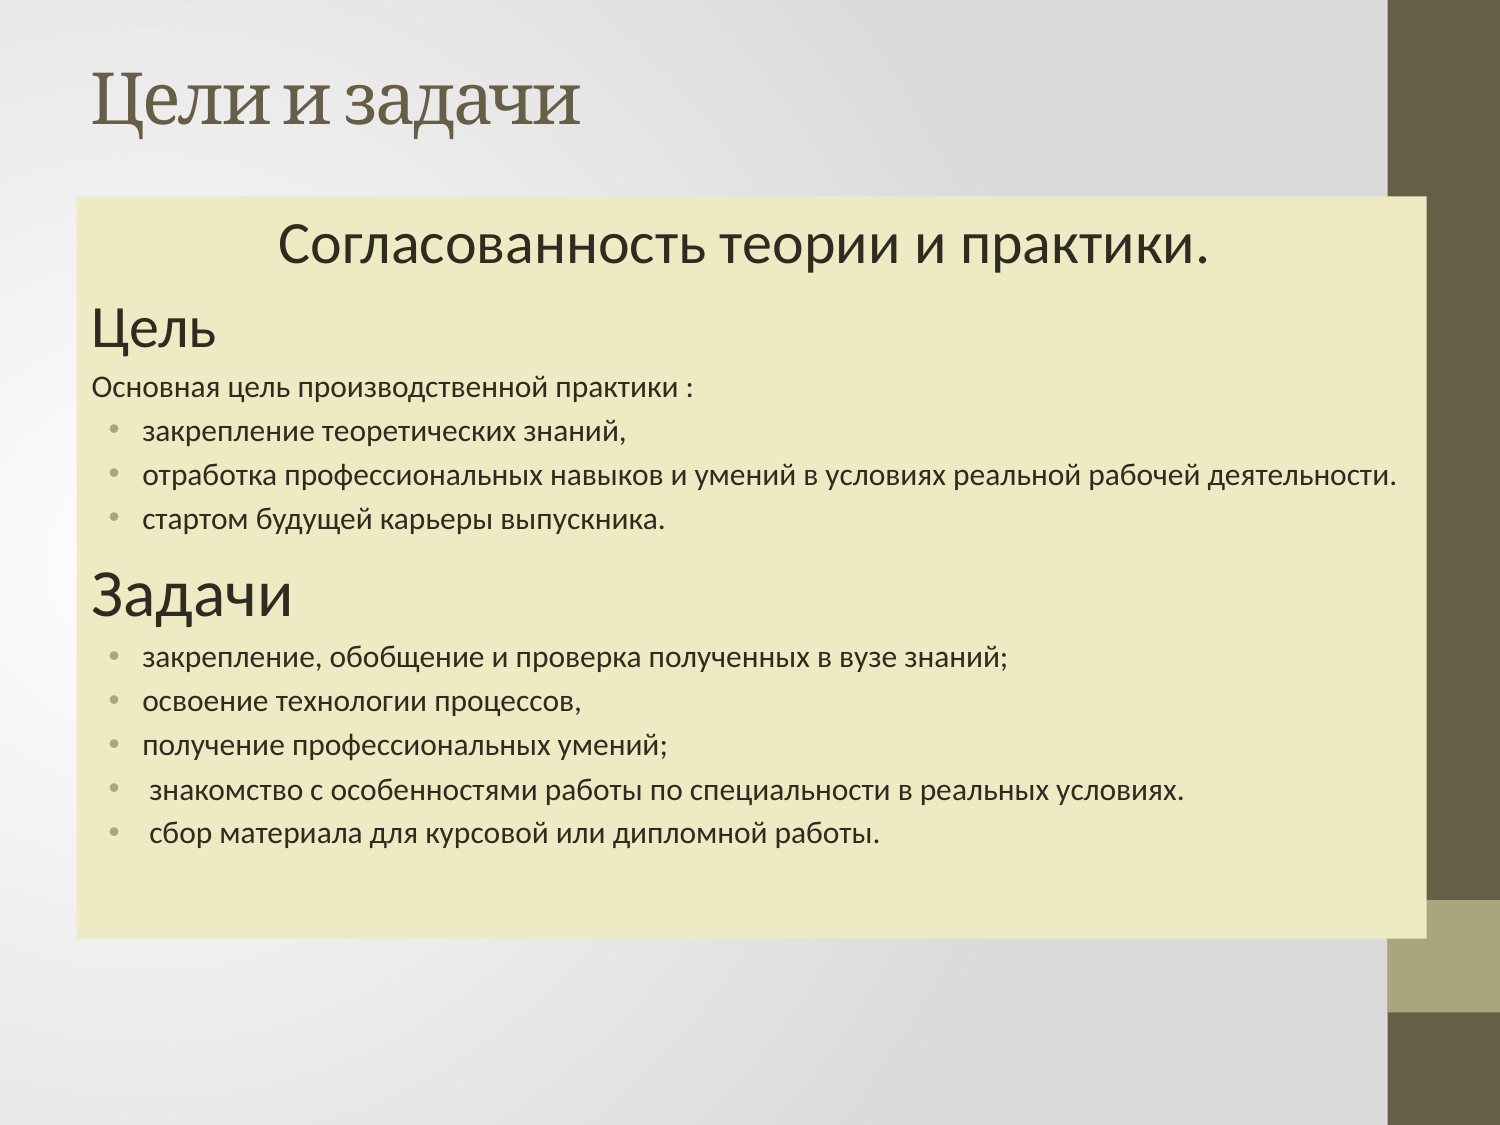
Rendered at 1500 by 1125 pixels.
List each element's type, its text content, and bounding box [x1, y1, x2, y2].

list Согласованность теории и практики. Цель Основная цель производственной практики : закрепление теоретических знаний, отработка профессиональных навыков и умений в условиях реальной рабочей деятельности. стартом будущей карьеры выпускника. Задачи закрепление, обобщение и проверка полученных в вузе знаний; освоение технологии процессов, получение профессиональных умений; знакомство с особенностями работы по специальности в реальных условиях. сбор материала для курсовой или дипломной работы. [76, 196, 1427, 939]
title Цели и задачи [75, 45, 1325, 233]
